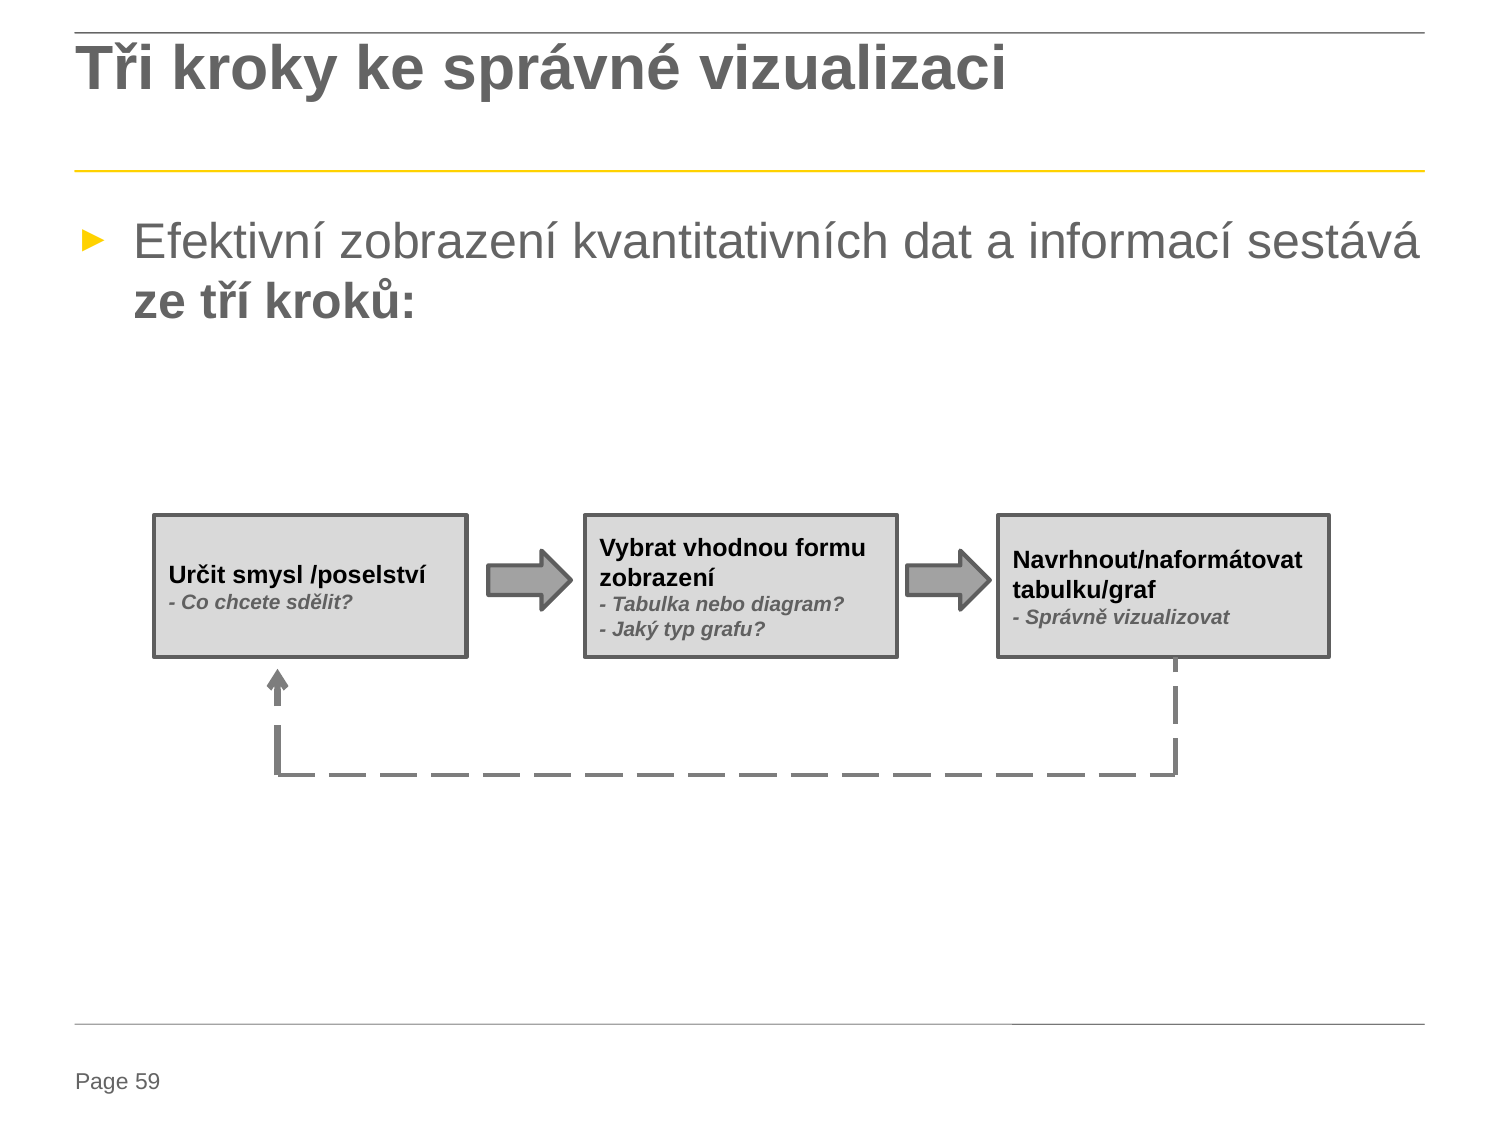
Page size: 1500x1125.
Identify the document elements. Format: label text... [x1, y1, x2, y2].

text_box Určit smysl /poselství - Co chcete sdělit? [152, 513, 469, 659]
title Tři kroky ke správné vizualizaci [74, 32, 1426, 175]
text_box Vybrat vhodnou formu zobrazení - Tabulka nebo diagram? - Jaký typ grafu? [583, 513, 899, 659]
text_box Navrhnout/naformátovat tabulku/graf - Správně vizualizovat [996, 513, 1331, 659]
text_box [905, 548, 992, 612]
list Efektivní zobrazení kvantitativních dat a informací sestává ze tří kroků: [74, 207, 1426, 351]
text_box [486, 548, 574, 612]
